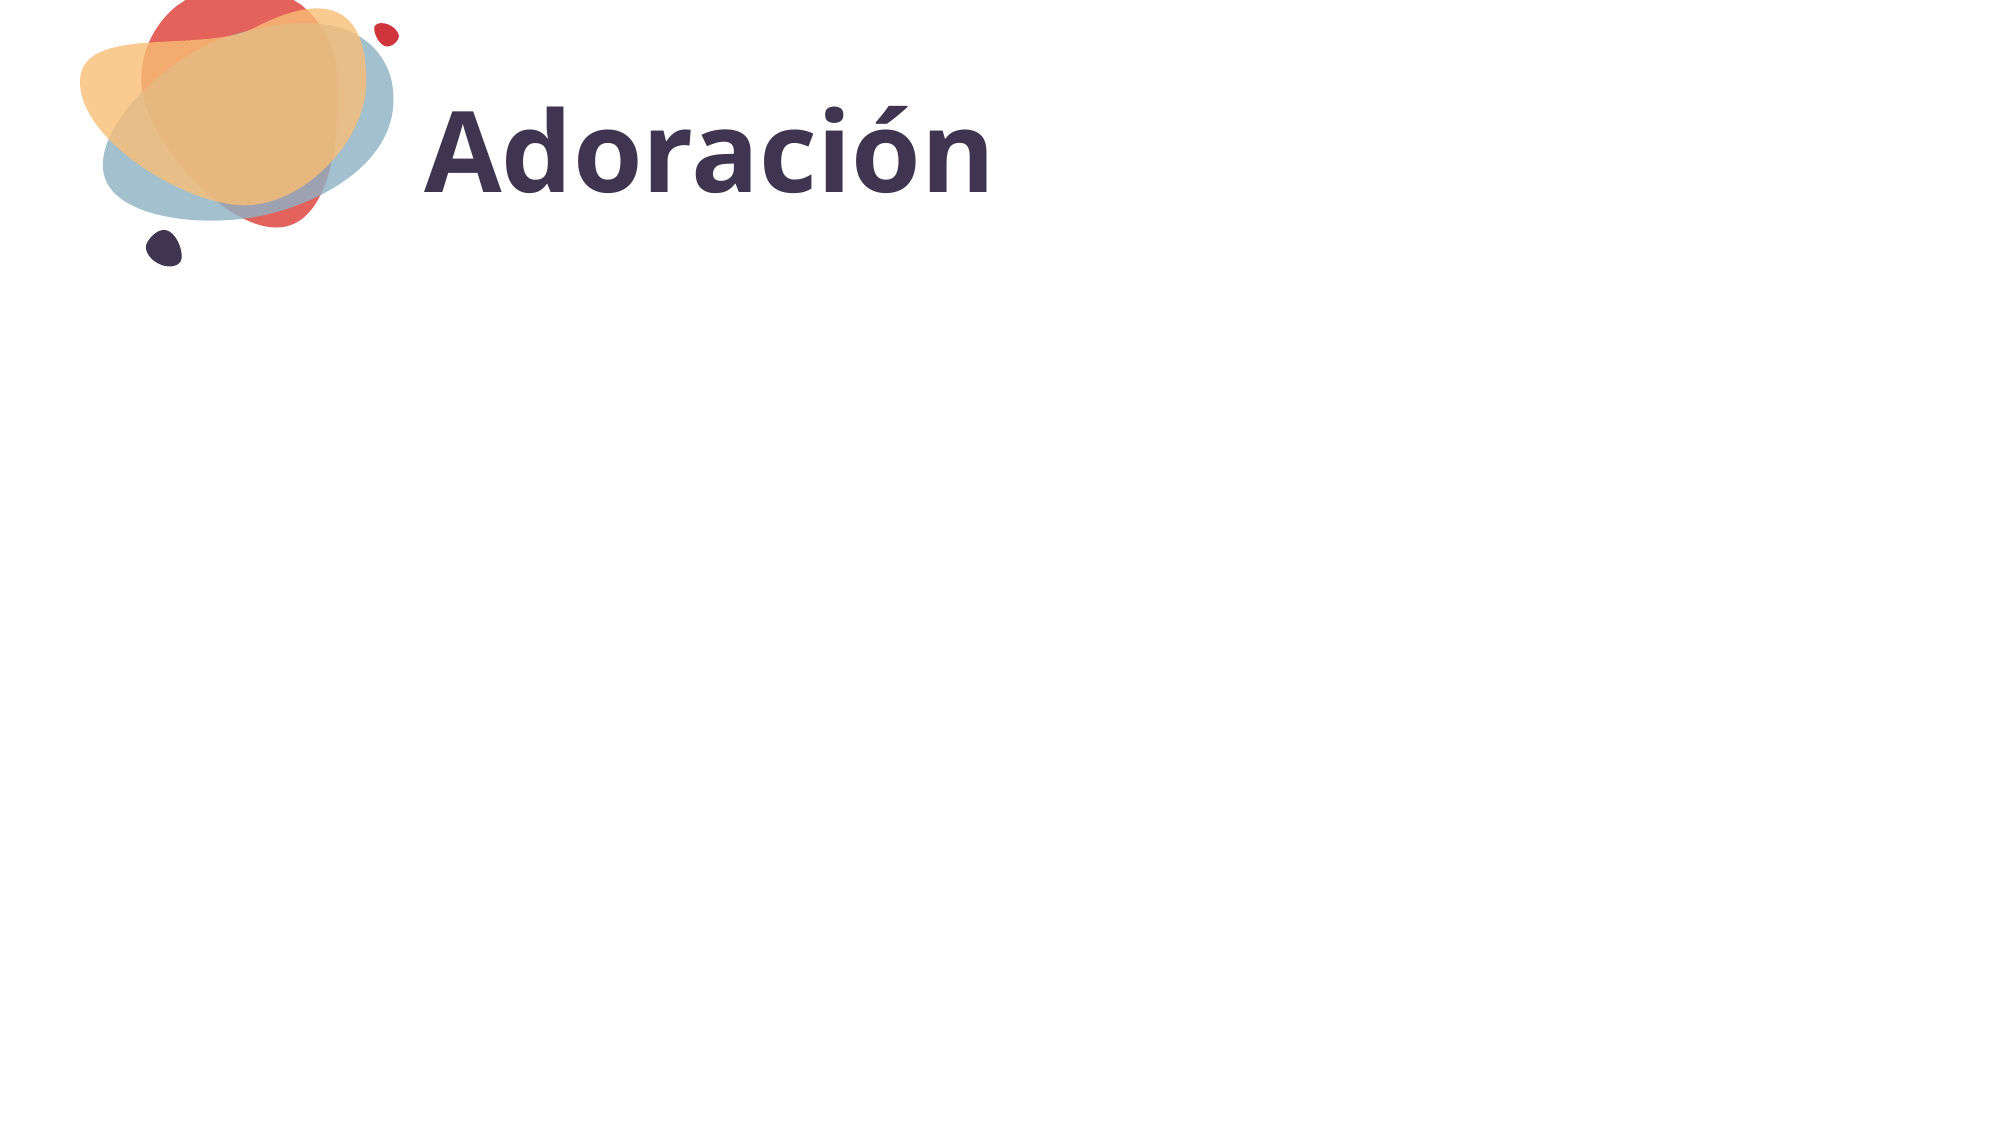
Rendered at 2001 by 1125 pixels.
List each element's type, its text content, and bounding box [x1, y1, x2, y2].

title Adoración [409, 22, 1922, 291]
